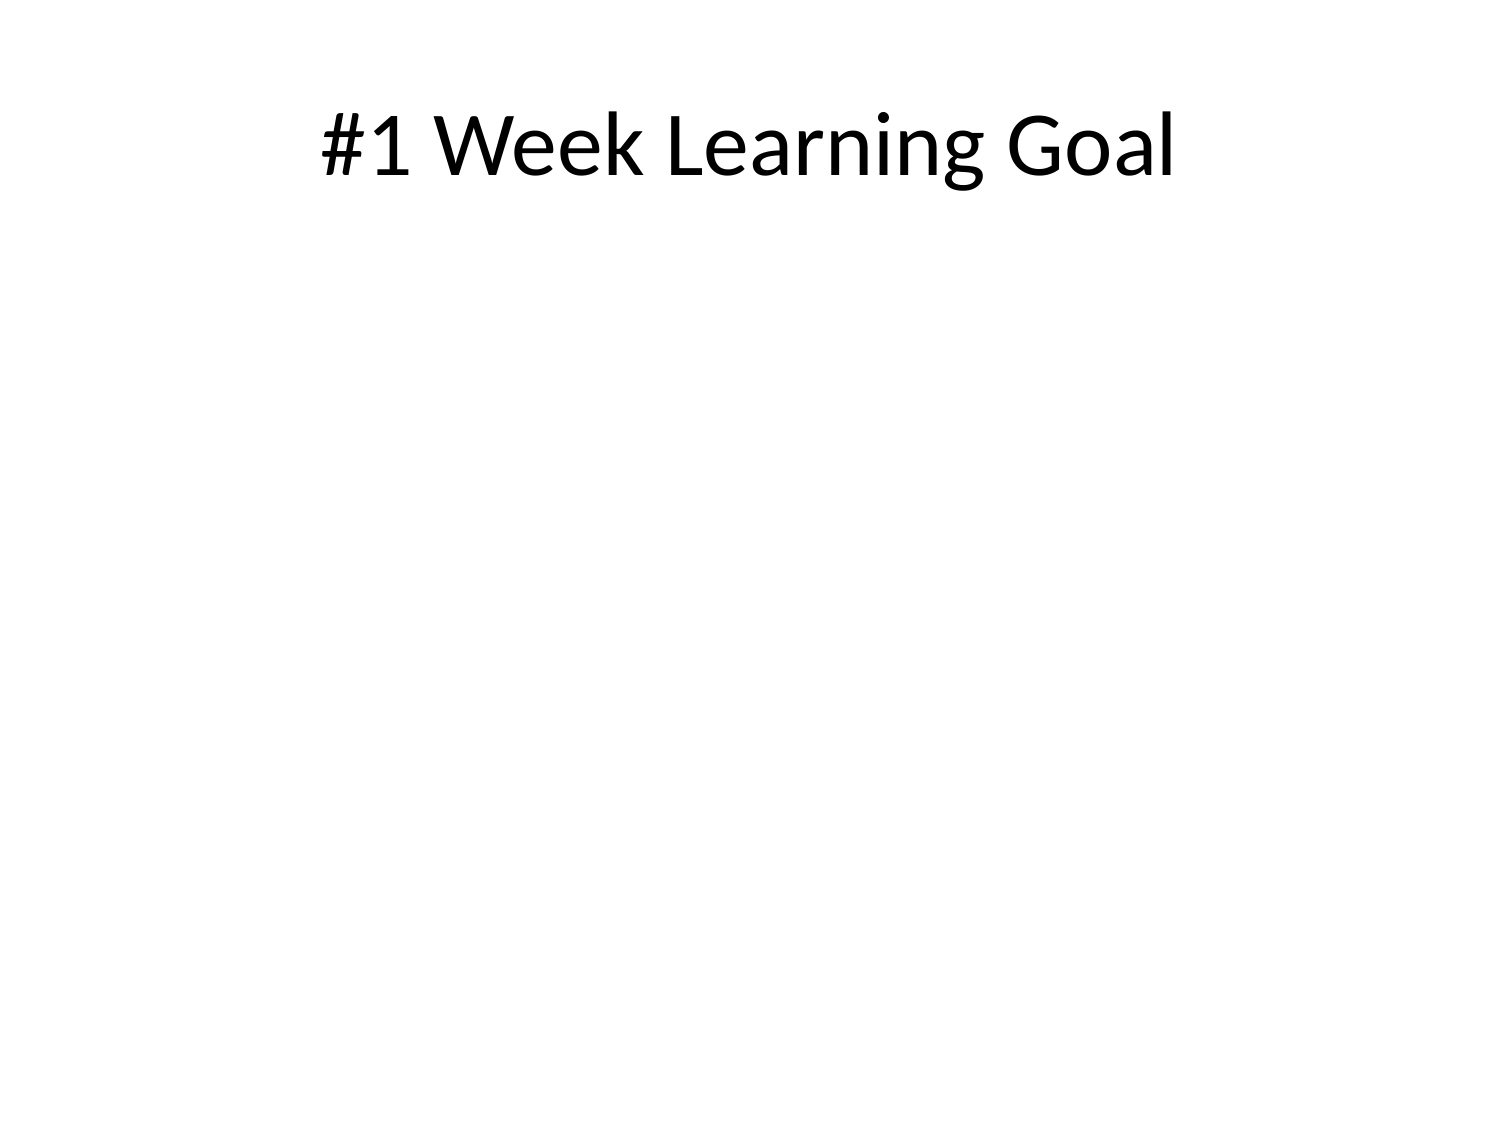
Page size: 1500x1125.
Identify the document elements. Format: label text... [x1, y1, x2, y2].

title #1 Week Learning Goal [75, 45, 1425, 233]
